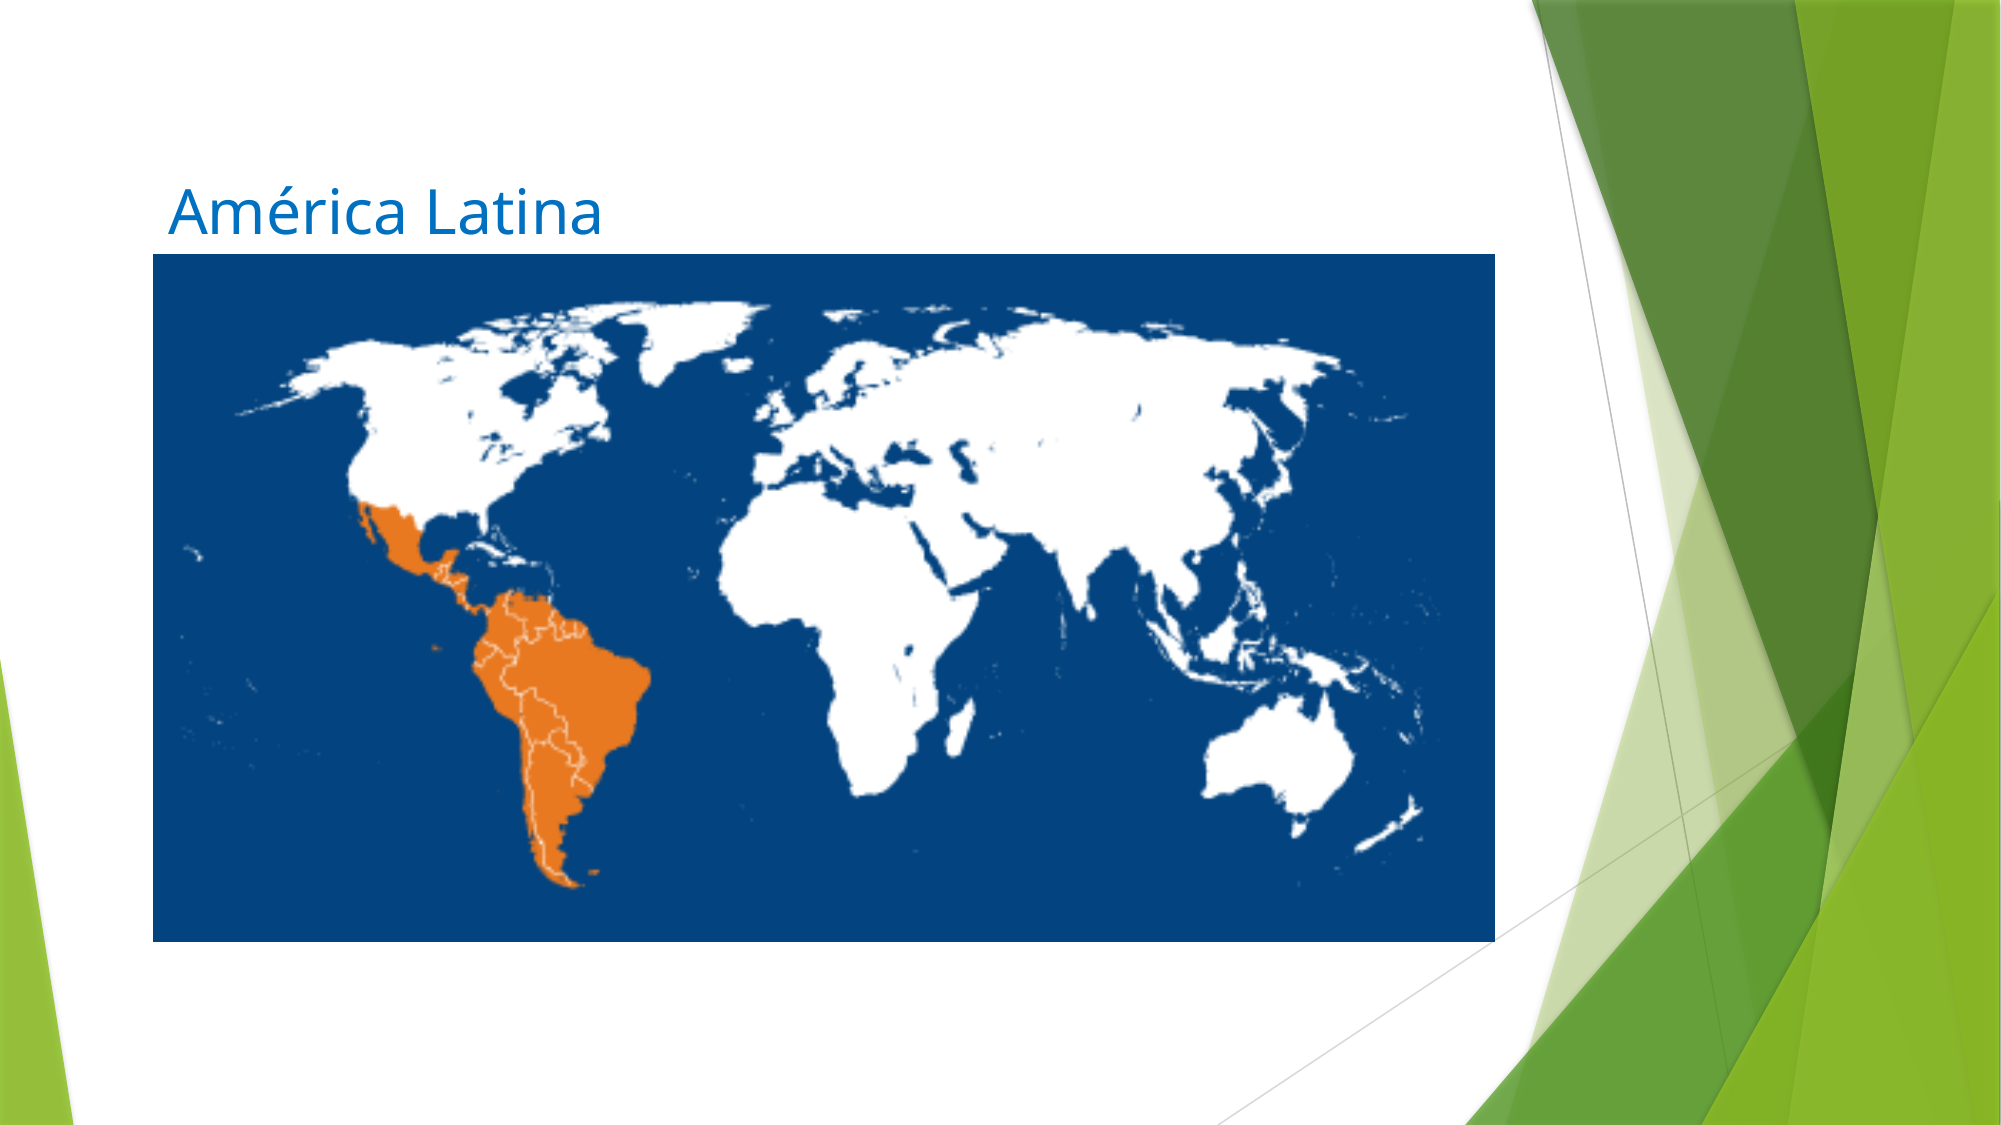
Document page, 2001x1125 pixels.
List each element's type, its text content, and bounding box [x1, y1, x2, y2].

title América Latina [153, 164, 786, 253]
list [152, 254, 1496, 942]
